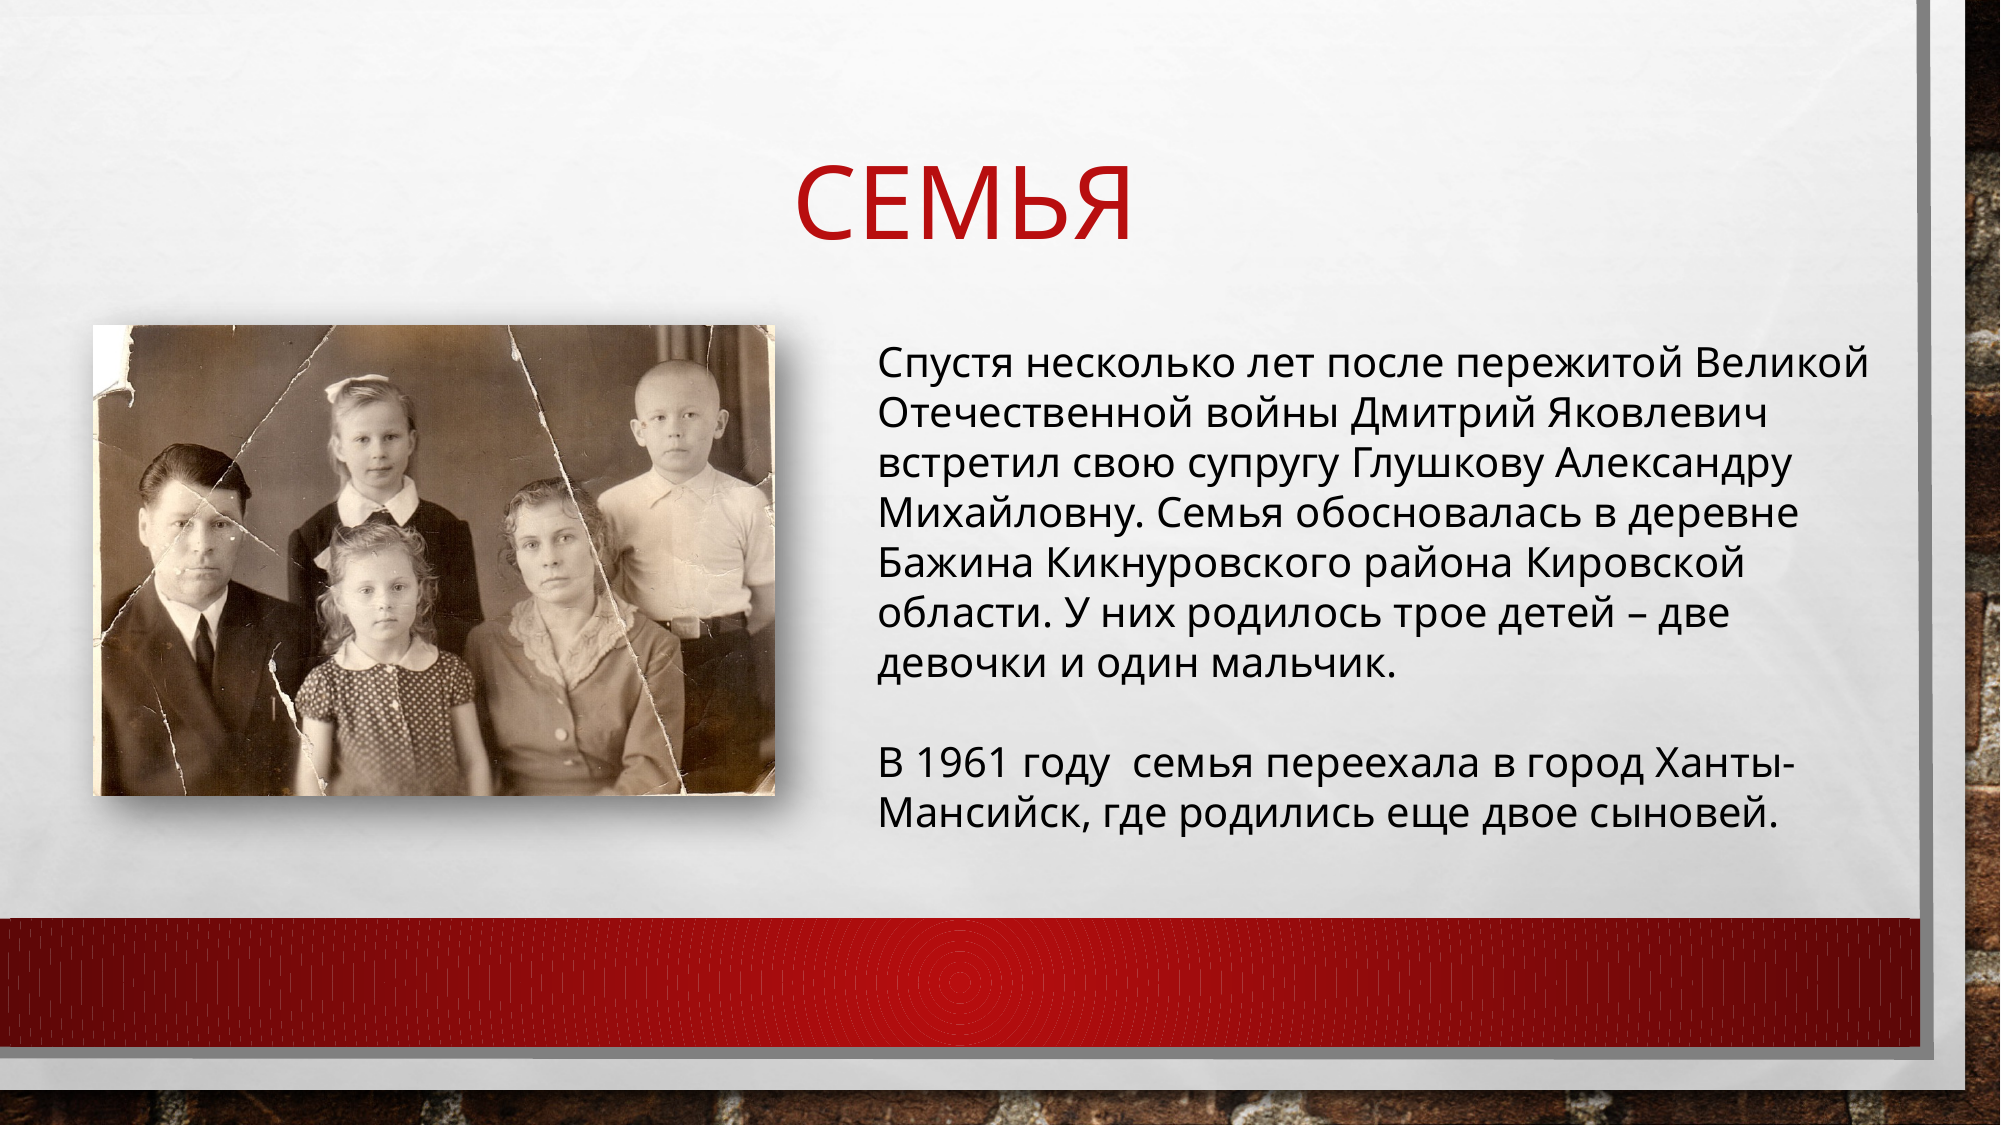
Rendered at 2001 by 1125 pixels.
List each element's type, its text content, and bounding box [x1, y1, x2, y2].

picture [0, 0, 2000, 1125]
title Семья [112, 112, 1818, 302]
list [93, 325, 775, 797]
text_box Спустя несколько лет после пережитой Великой Отечественной войны Дмитрий Яковлевич встретил свою супругу Глушкову Александру Михайловну. Семья обосновалась в деревне Бажина Кикнуровского района Кировской области. У них родилось трое детей – две девочки и один мальчик. В 1961 году семья переехала в город Ханты-Мансийск, где родились еще двое сыновей. [862, 278, 1898, 1114]
